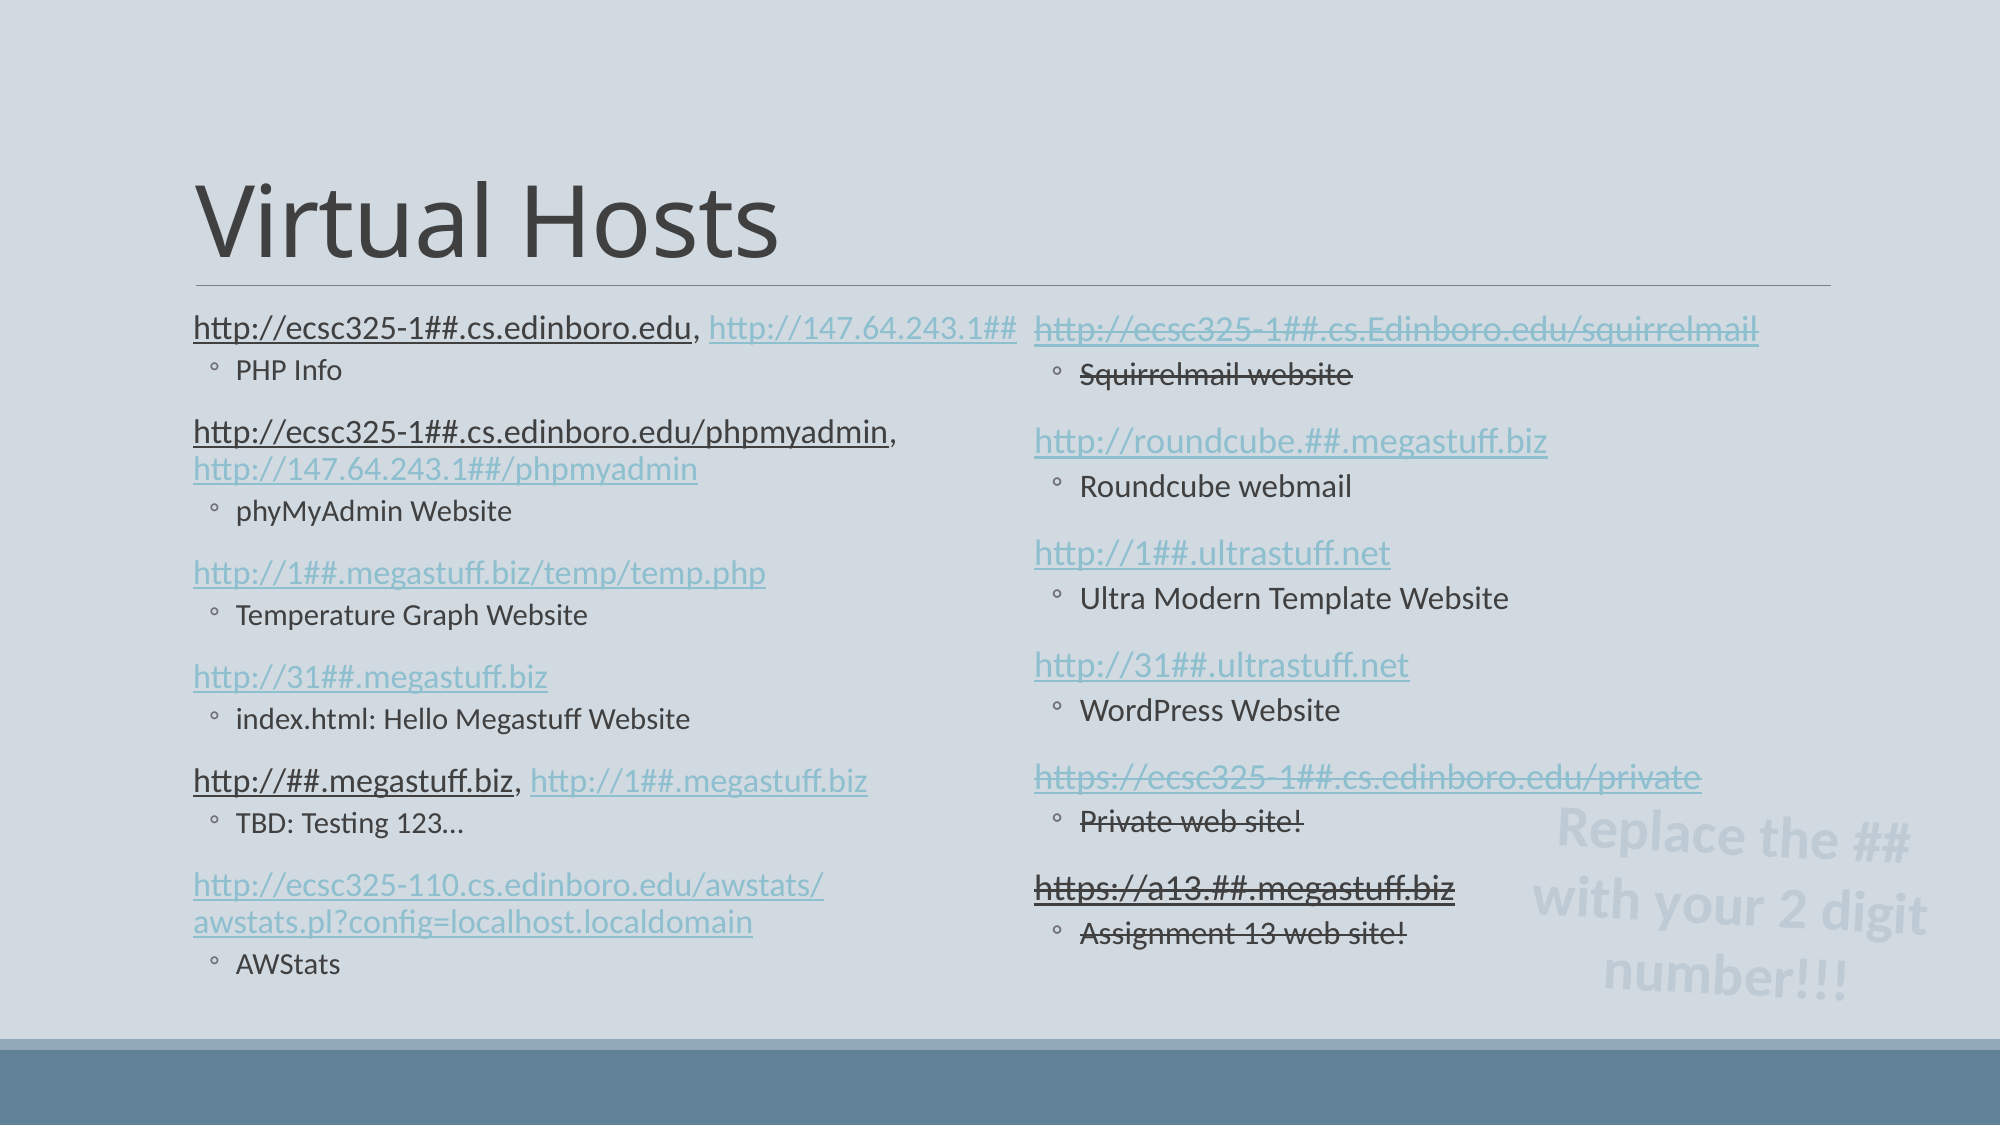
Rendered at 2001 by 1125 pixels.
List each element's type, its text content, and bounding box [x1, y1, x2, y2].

list http://ecsc325-1##.cs.edinboro.edu, http://147.64.243.1## PHP Info http://ecsc325-1##.cs.edinboro.edu/phpmyadmin, http://147.64.243.1##/phpmyadmin phyMyAdmin Website http://1##.megastuff.biz/temp/temp.php Temperature Graph Website http://31##.megastuff.biz index.html: Hello Megastuff Website http://##.megastuff.biz, http://1##.megastuff.biz TBD: Testing 123… http://ecsc325-110.cs.edinboro.edu/awstats/ awstats.pl?config=localhost.localdomain AWStats [180, 302, 1020, 1028]
title Virtual Hosts [180, 47, 1830, 285]
text_box Replace the ## with your 2 digit number!!! [1510, 778, 1952, 1026]
list http://ecsc325-1##.cs.Edinboro.edu/squirrelmail Squirrelmail website http://roundcube.##.megastuff.biz Roundcube webmail http://1##.ultrastuff.net Ultra Modern Template Website http://31##.ultrastuff.net WordPress Website https://ecsc325-1##.cs.edinboro.edu/private Private web site! https://a13.##.megastuff.biz Assignment 13 web site! [1020, 302, 2000, 963]
